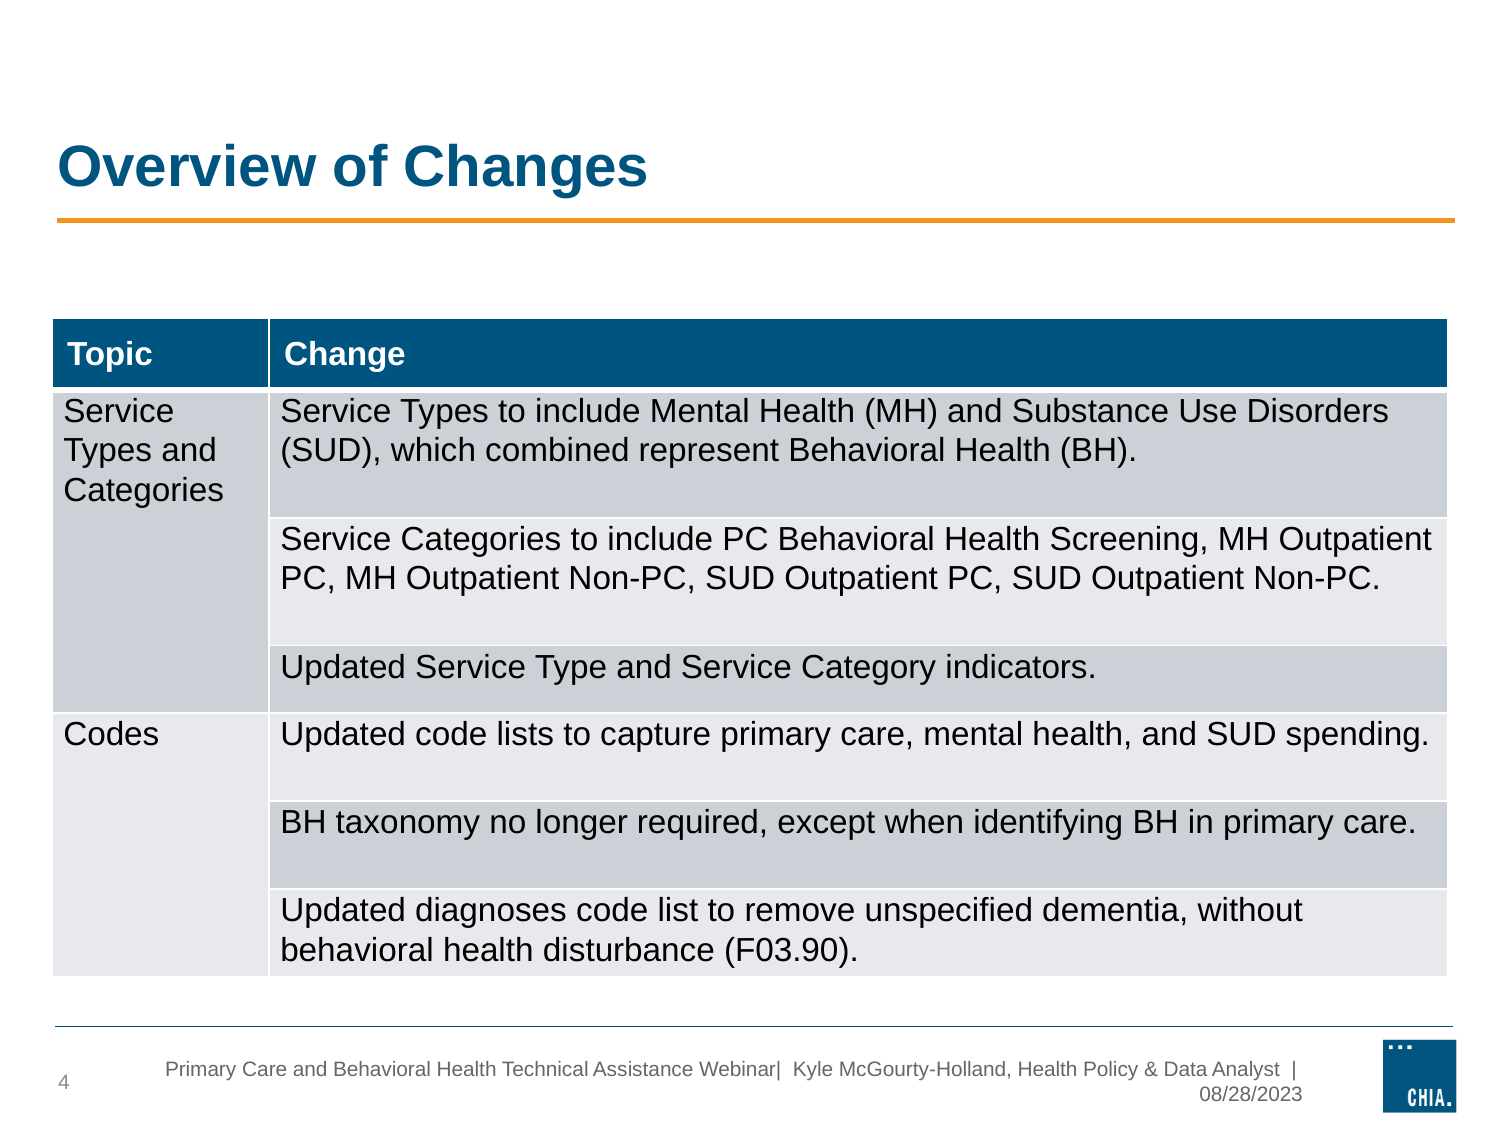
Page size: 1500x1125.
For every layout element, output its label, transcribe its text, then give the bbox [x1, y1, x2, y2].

text_box Primary Care and Behavioral Health Technical Assistance Webinar| Kyle McGourty-Holland, Health Policy & Data Analyst | 08/28/2023 [130, 1050, 1318, 1111]
table_header Topic [53, 319, 268, 387]
text_box Overview of Changes [42, 120, 1360, 206]
table_header Change [270, 319, 1447, 387]
table_cell Codes [53, 714, 268, 976]
picture [1408, 1089, 1415, 1106]
picture [1436, 1089, 1444, 1105]
table_cell Updated Service Type and Service Category indicators. [270, 646, 1447, 712]
picture [1381, 1038, 1457, 1114]
table_cell Service Types to include Mental Health (MH) and Substance Use Disorders (SUD), which combined represent Behavioral Health (BH). [270, 393, 1447, 517]
table_cell Service Categories to include PC Behavioral Health Screening, MH Outpatient PC, MH Outpatient Non-PC, SUD Outpatient PC, SUD Outpatient Non-PC. [270, 519, 1447, 645]
table_cell Updated diagnoses code list to remove unspecified dementia, without behavioral health disturbance (F03.90). [270, 890, 1447, 976]
picture [1420, 1089, 1426, 1105]
table_cell Updated code lists to capture primary care, mental health, and SUD spending. [270, 714, 1447, 800]
table_cell Service Types and Categories [53, 393, 268, 712]
table_cell BH taxonomy no longer required, except when identifying BH in primary care. [270, 802, 1447, 888]
slide_number 4 [43, 1050, 130, 1111]
